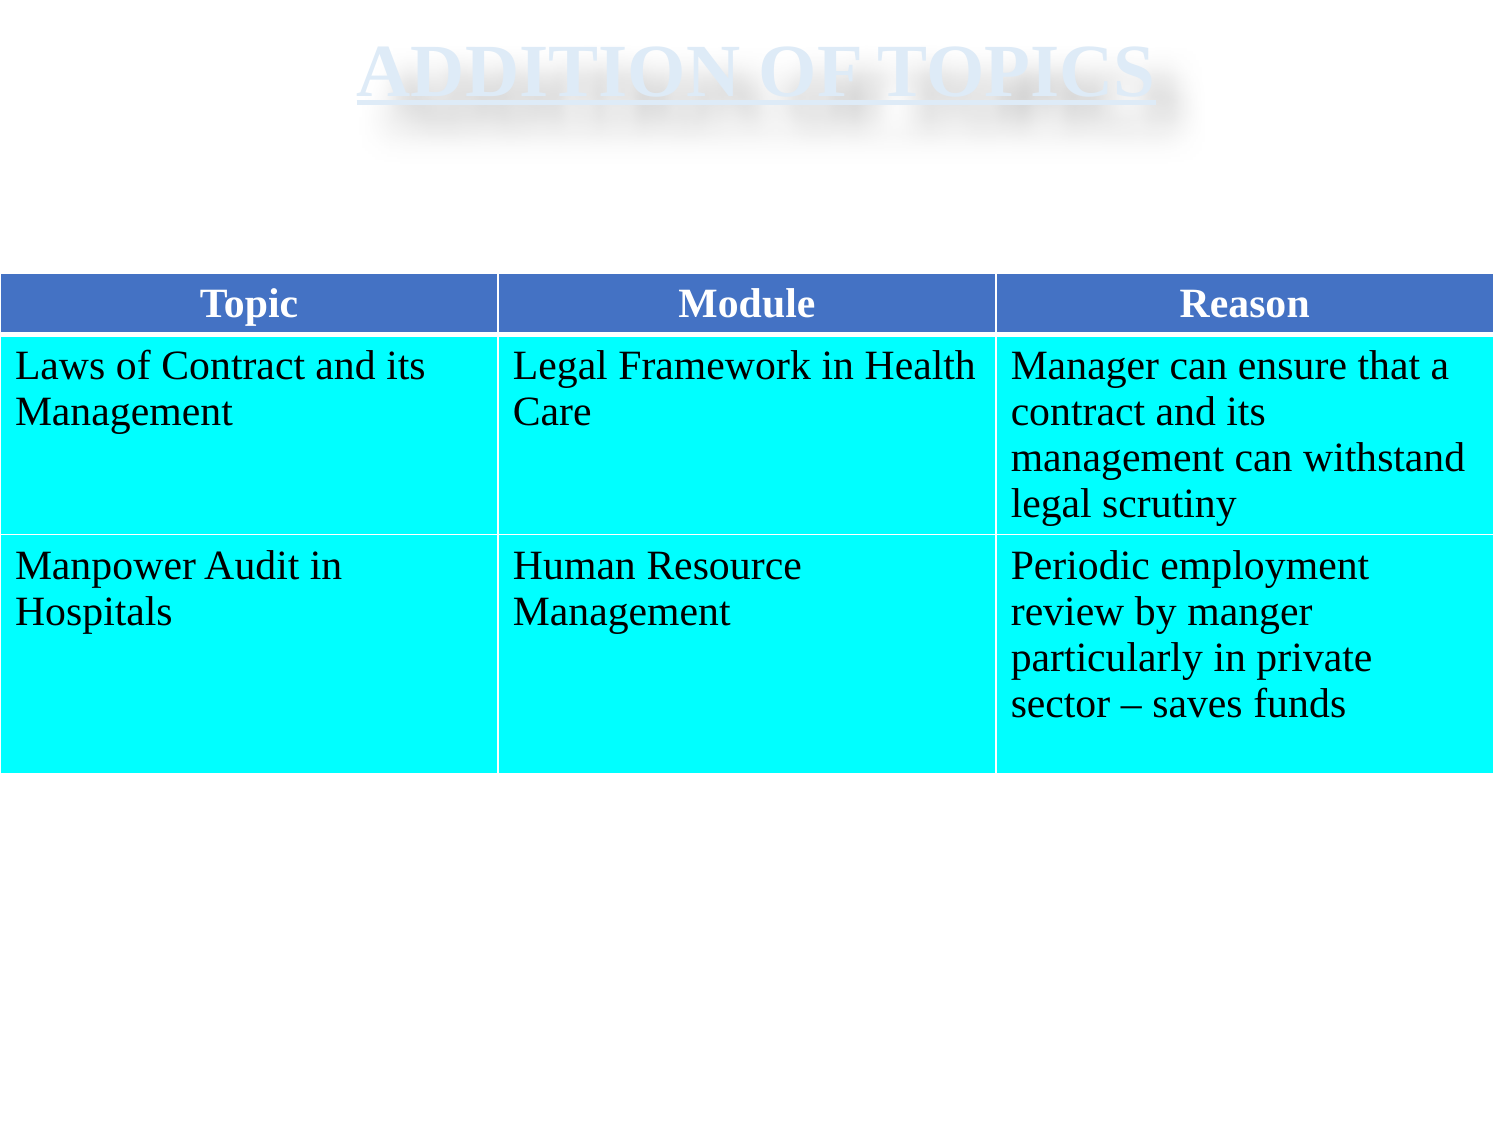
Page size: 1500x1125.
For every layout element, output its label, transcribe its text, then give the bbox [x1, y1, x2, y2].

table_header Reason [997, 274, 1493, 332]
table_header Topic [1, 274, 497, 332]
table_cell Laws of Contract and its Management [1, 337, 497, 534]
text_box ADDITION OF TOPICS [6, 0, 1500, 166]
table_cell Legal Framework in Health Care [499, 337, 995, 534]
table_cell Periodic employment review by manger particularly in private sector – saves funds [997, 535, 1493, 773]
table_cell Manpower Audit in Hospitals [1, 535, 497, 773]
table_header Module [499, 274, 995, 332]
table_cell Human Resource Management [499, 535, 995, 773]
table_cell Manager can ensure that a contract and its management can withstand legal scrutiny [997, 337, 1493, 534]
